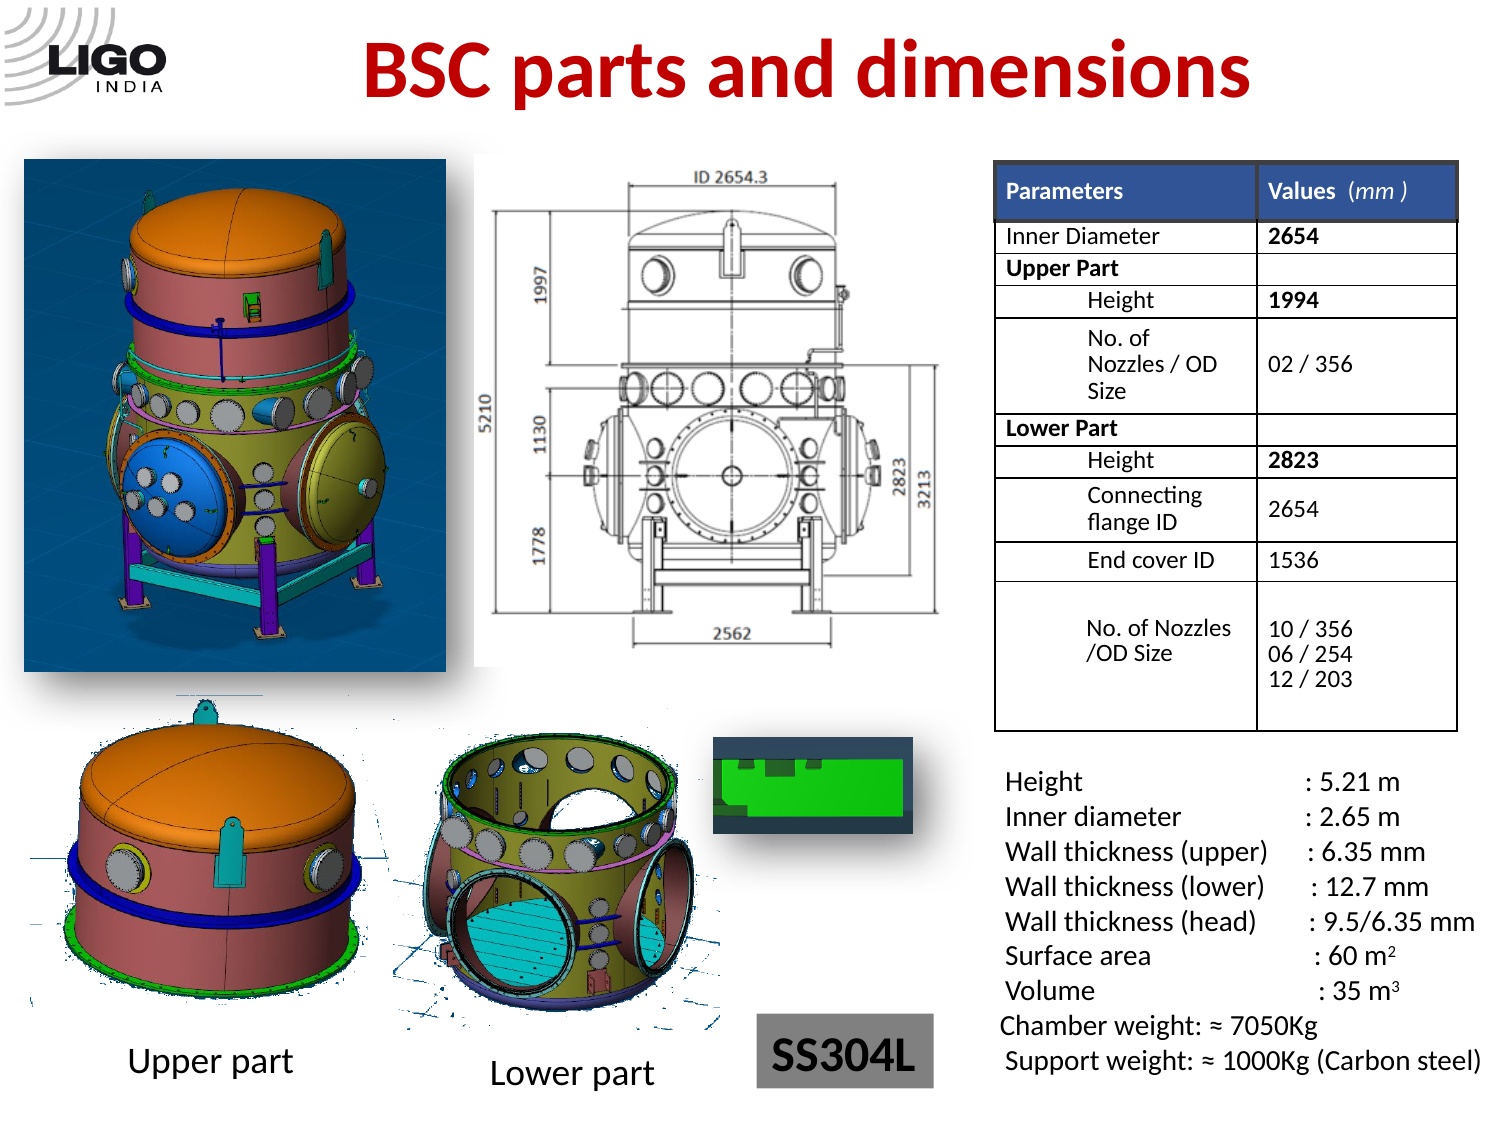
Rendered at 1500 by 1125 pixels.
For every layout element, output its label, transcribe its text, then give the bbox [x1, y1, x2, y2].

table_cell Height [996, 447, 1256, 477]
table_cell 2654 [1258, 479, 1456, 541]
text_box Upper part [112, 1028, 337, 1088]
table_cell 2823 [1258, 447, 1456, 477]
picture [24, 158, 446, 672]
text_box SS304L [756, 1013, 934, 1089]
title BSC parts and dimensions [132, 0, 1483, 133]
table_cell Inner Diameter [996, 223, 1256, 253]
table_cell End cover ID [996, 543, 1256, 581]
table_cell [1258, 415, 1456, 445]
table_cell 02 / 356 [1258, 319, 1456, 413]
picture [393, 703, 914, 1030]
picture [0, 4, 180, 113]
table_cell 1536 [1258, 543, 1456, 581]
table_cell 1994 [1258, 286, 1456, 317]
picture [30, 693, 389, 1007]
table_header Parameters [997, 165, 1255, 219]
table_cell 10 / 356 06 / 254 12 / 203 [1258, 582, 1456, 719]
table_cell 2654 [1258, 223, 1456, 253]
table_cell No. of Nozzles / OD Size [996, 319, 1256, 413]
table_cell Lower Part [996, 415, 1256, 445]
text_box Lower part [474, 1040, 700, 1101]
picture [474, 153, 964, 667]
table_cell No. of Nozzles /OD Size [996, 582, 1256, 719]
table_cell Connecting flange ID [996, 479, 1256, 541]
text_box Height : 5.21 m Inner diameter : 2.65 m Wall thickness (upper) : 6.35 mm Wall thickness (lower) : 12.7 mm Wall thickness (head) : 9.5/6.35 mm Surface area : 60 m2 Volume : 35 m3 Chamber weight: ≈ 7050Kg Support weight: ≈ 1000Kg (Carbon steel) [951, 719, 1500, 1084]
table_cell Height [996, 286, 1256, 317]
table_header Values (mm ) [1259, 165, 1455, 219]
table_cell Upper Part [996, 254, 1256, 285]
table_cell [1258, 254, 1456, 285]
